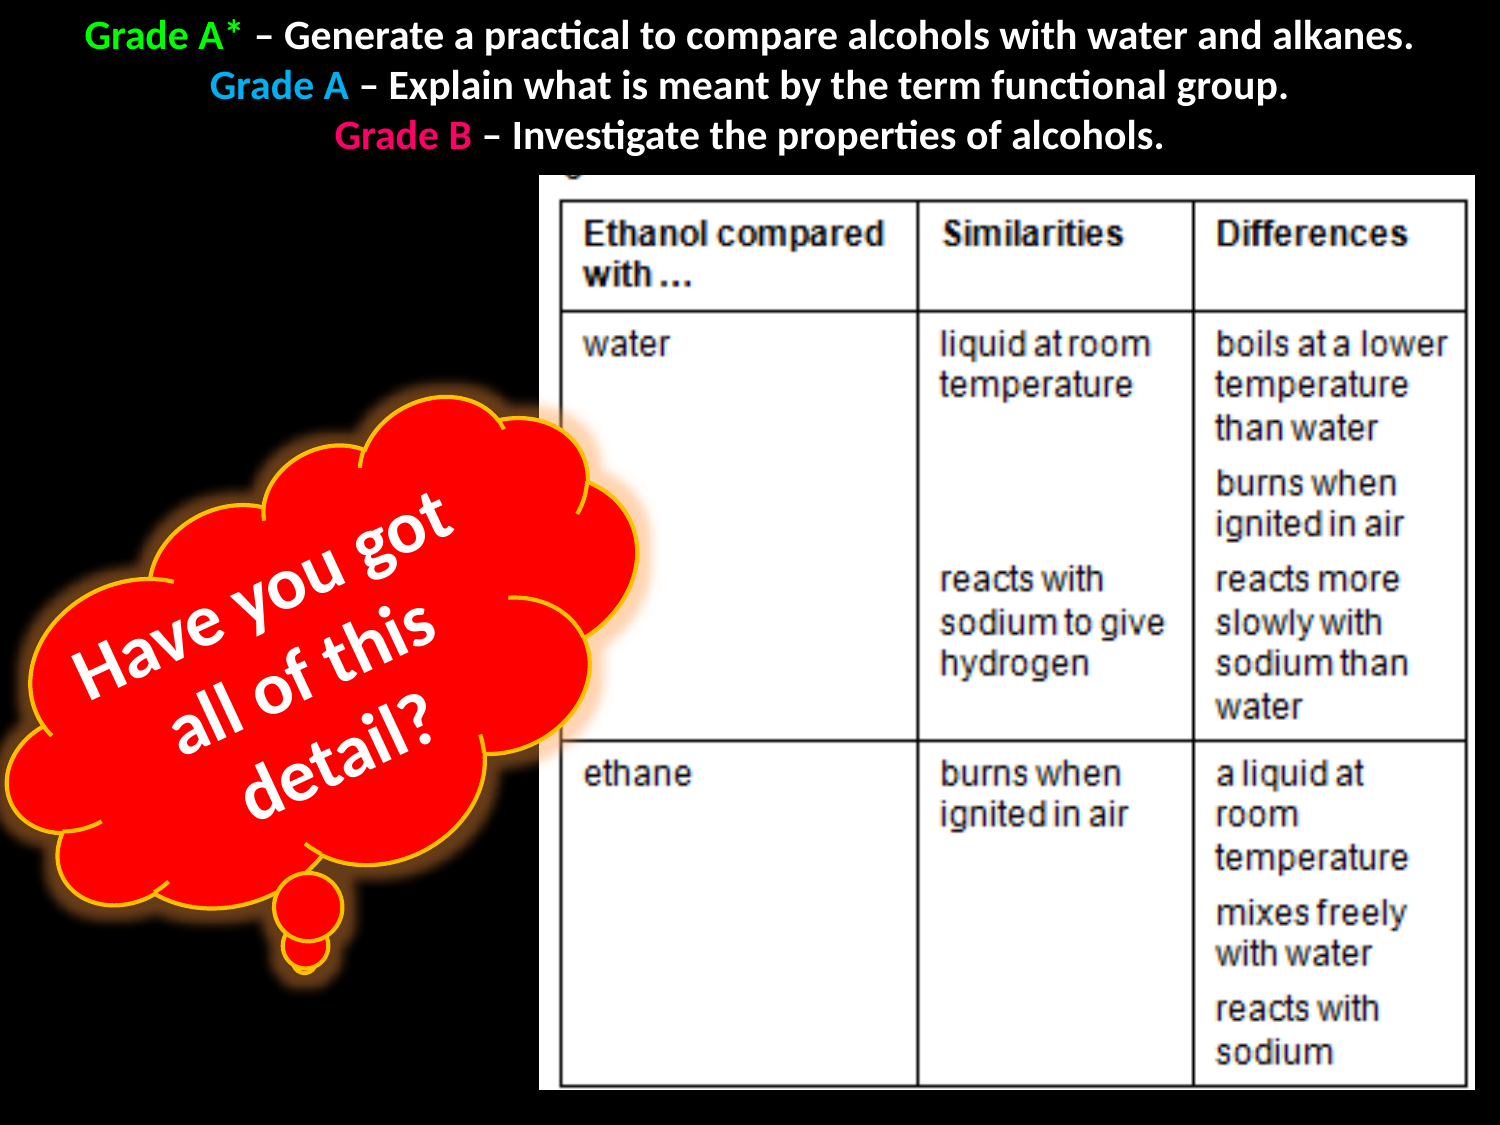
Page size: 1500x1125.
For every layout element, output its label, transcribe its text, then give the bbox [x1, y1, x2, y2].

text_box Grade A* – Generate a practical to compare alcohols with water and alkanes. Grade A – Explain what is meant by the term functional group. Grade B – Investigate the properties of alcohols. [0, 0, 1500, 165]
text_box Have you got all of this detail? [4, 394, 533, 976]
picture [538, 175, 1476, 1091]
